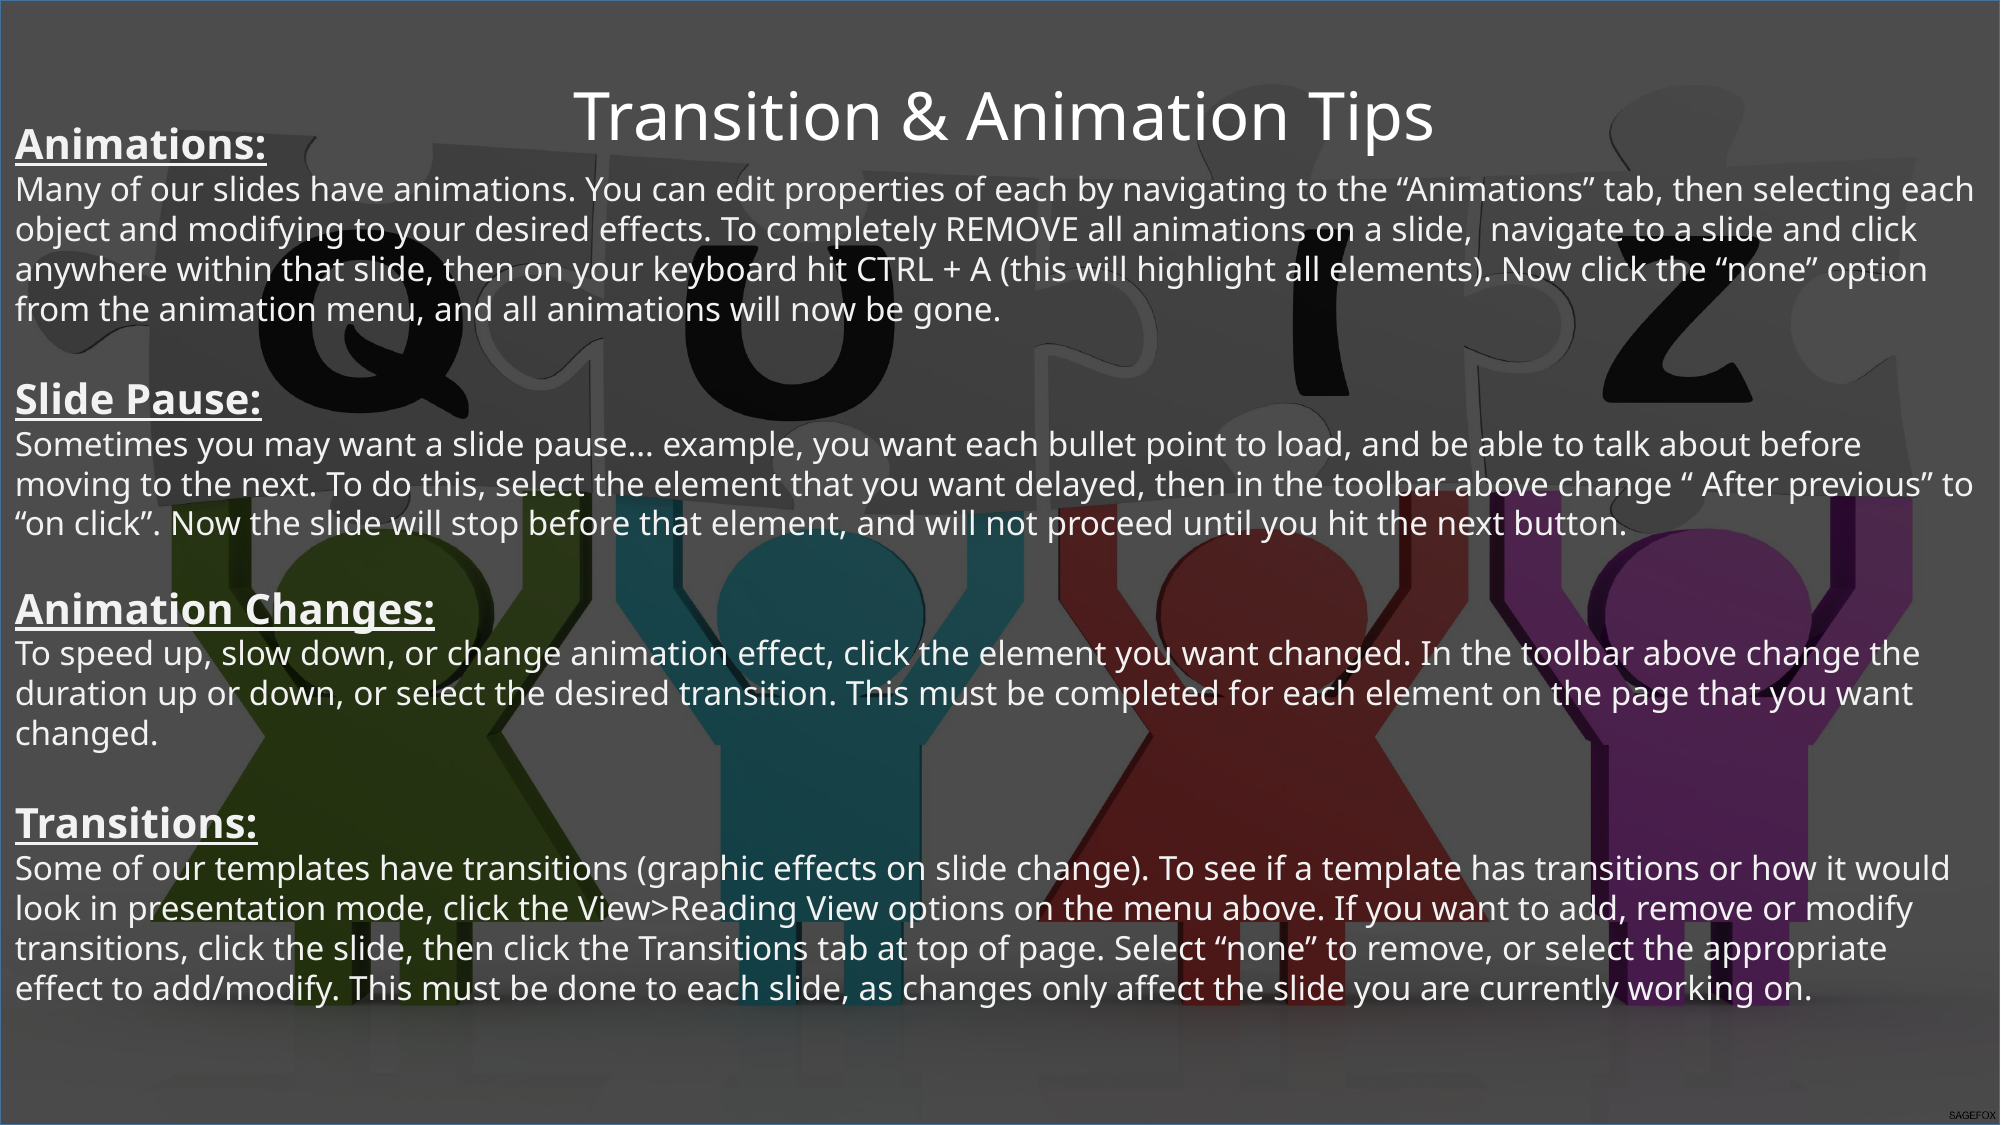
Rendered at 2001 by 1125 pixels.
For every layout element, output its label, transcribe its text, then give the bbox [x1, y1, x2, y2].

text_box Animations: Many of our slides have animations. You can edit properties of each by navigating to the “Animations” tab, then selecting each object and modifying to your desired effects. To completely REMOVE all animations on a slide, navigate to a slide and click anywhere within that slide, then on your keyboard hit CTRL + A (this will highlight all elements). Now click the “none” option from the animation menu, and all animations will now be gone. Slide Pause: Sometimes you may want a slide pause… example, you want each bullet point to load, and be able to talk about before moving to the next. To do this, select the element that you want delayed, then in the toolbar above change “ After previous” to “on click”. Now the slide will stop before that element, and will not proceed until you hit the next button. Animation Changes: To speed up, slow down, or change animation effect, click the element you want changed. In the toolbar above change the duration up or down, or select the desired transition. This must be completed for each element on the page that you want changed. Transitions: Some of our templates have transitions (graphic effects on slide change). To see if a template has transitions or how it would look in presentation mode, click the View>Reading View options on the menu above. If you want to add, remove or modify transitions, click the slide, then click the Transitions tab at top of page. Select “none” to remove, or select the appropriate effect to add/modify. This must be done to each slide, as changes only affect the slide you are currently working on. [0, 0, 2000, 1125]
title Transition & Animation Tips [477, 59, 1532, 177]
